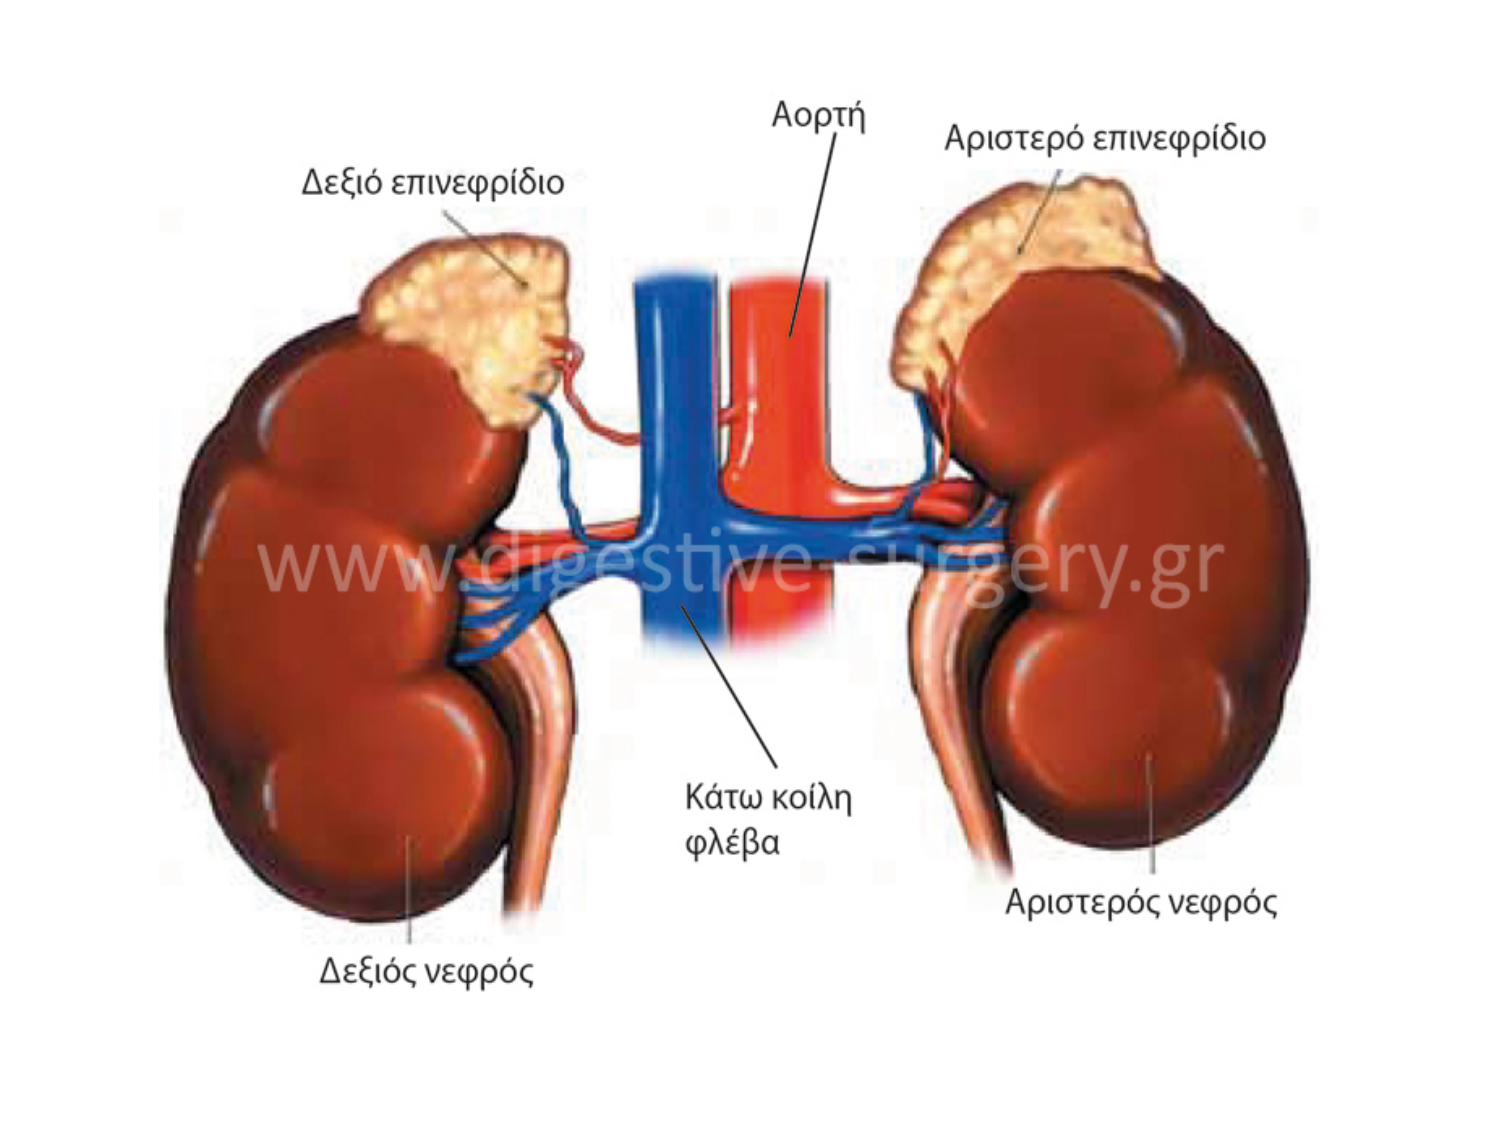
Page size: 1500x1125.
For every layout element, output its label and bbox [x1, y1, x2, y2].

list [159, 89, 1329, 1012]
